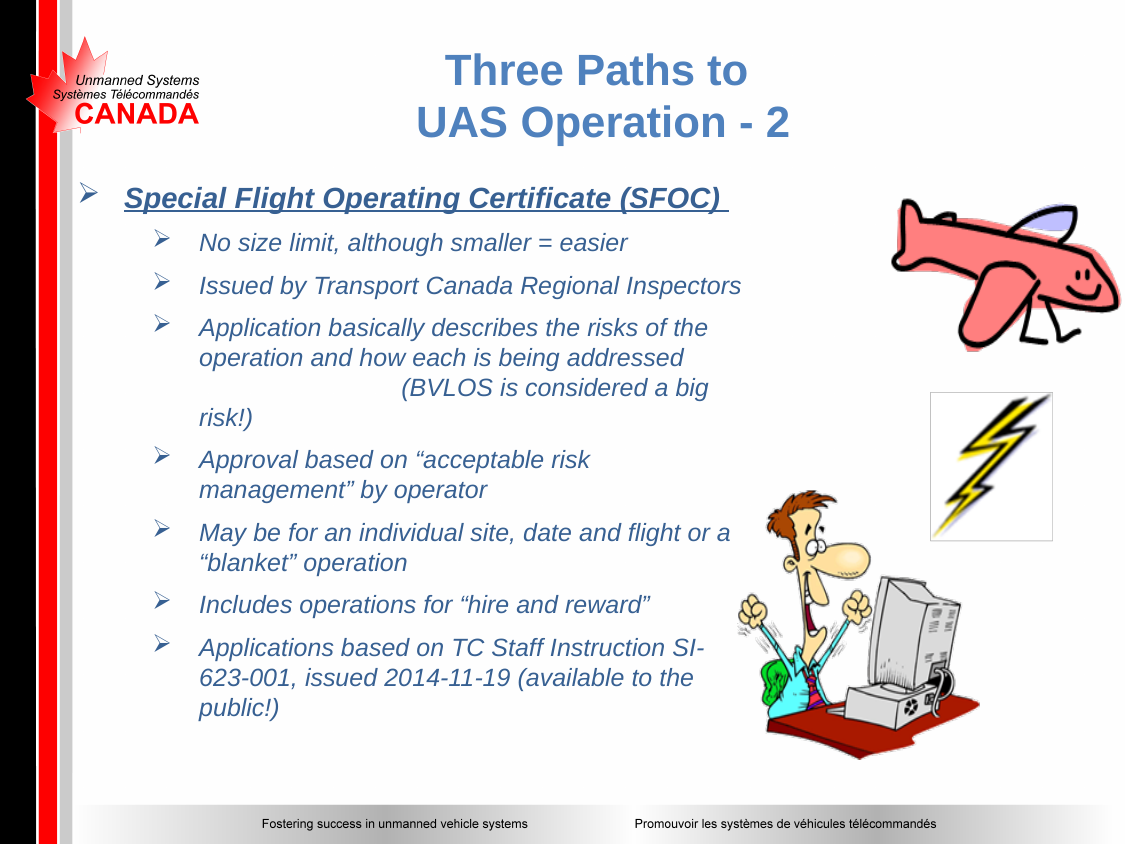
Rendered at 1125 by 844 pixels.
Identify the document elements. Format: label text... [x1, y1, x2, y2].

text_box Special Flight Operating Certificate (SFOC) No size limit, although smaller = easier Issued by Transport Canada Regional Inspectors Application basically describes the risks of the operation and how each is being addressed (BVLOS is considered a big risk!) Approval based on “acceptable risk management” by operator May be for an individual site, date and flight or a “blanket” operation Includes operations for “hire and reward” Applications based on TC Staff Instruction SI-623-001, issued 2014-11-19 (available to the public!) [62, 171, 763, 641]
picture [0, 0, 1125, 844]
text_box Three Paths to UAS Operation - 2 [162, 34, 1044, 138]
